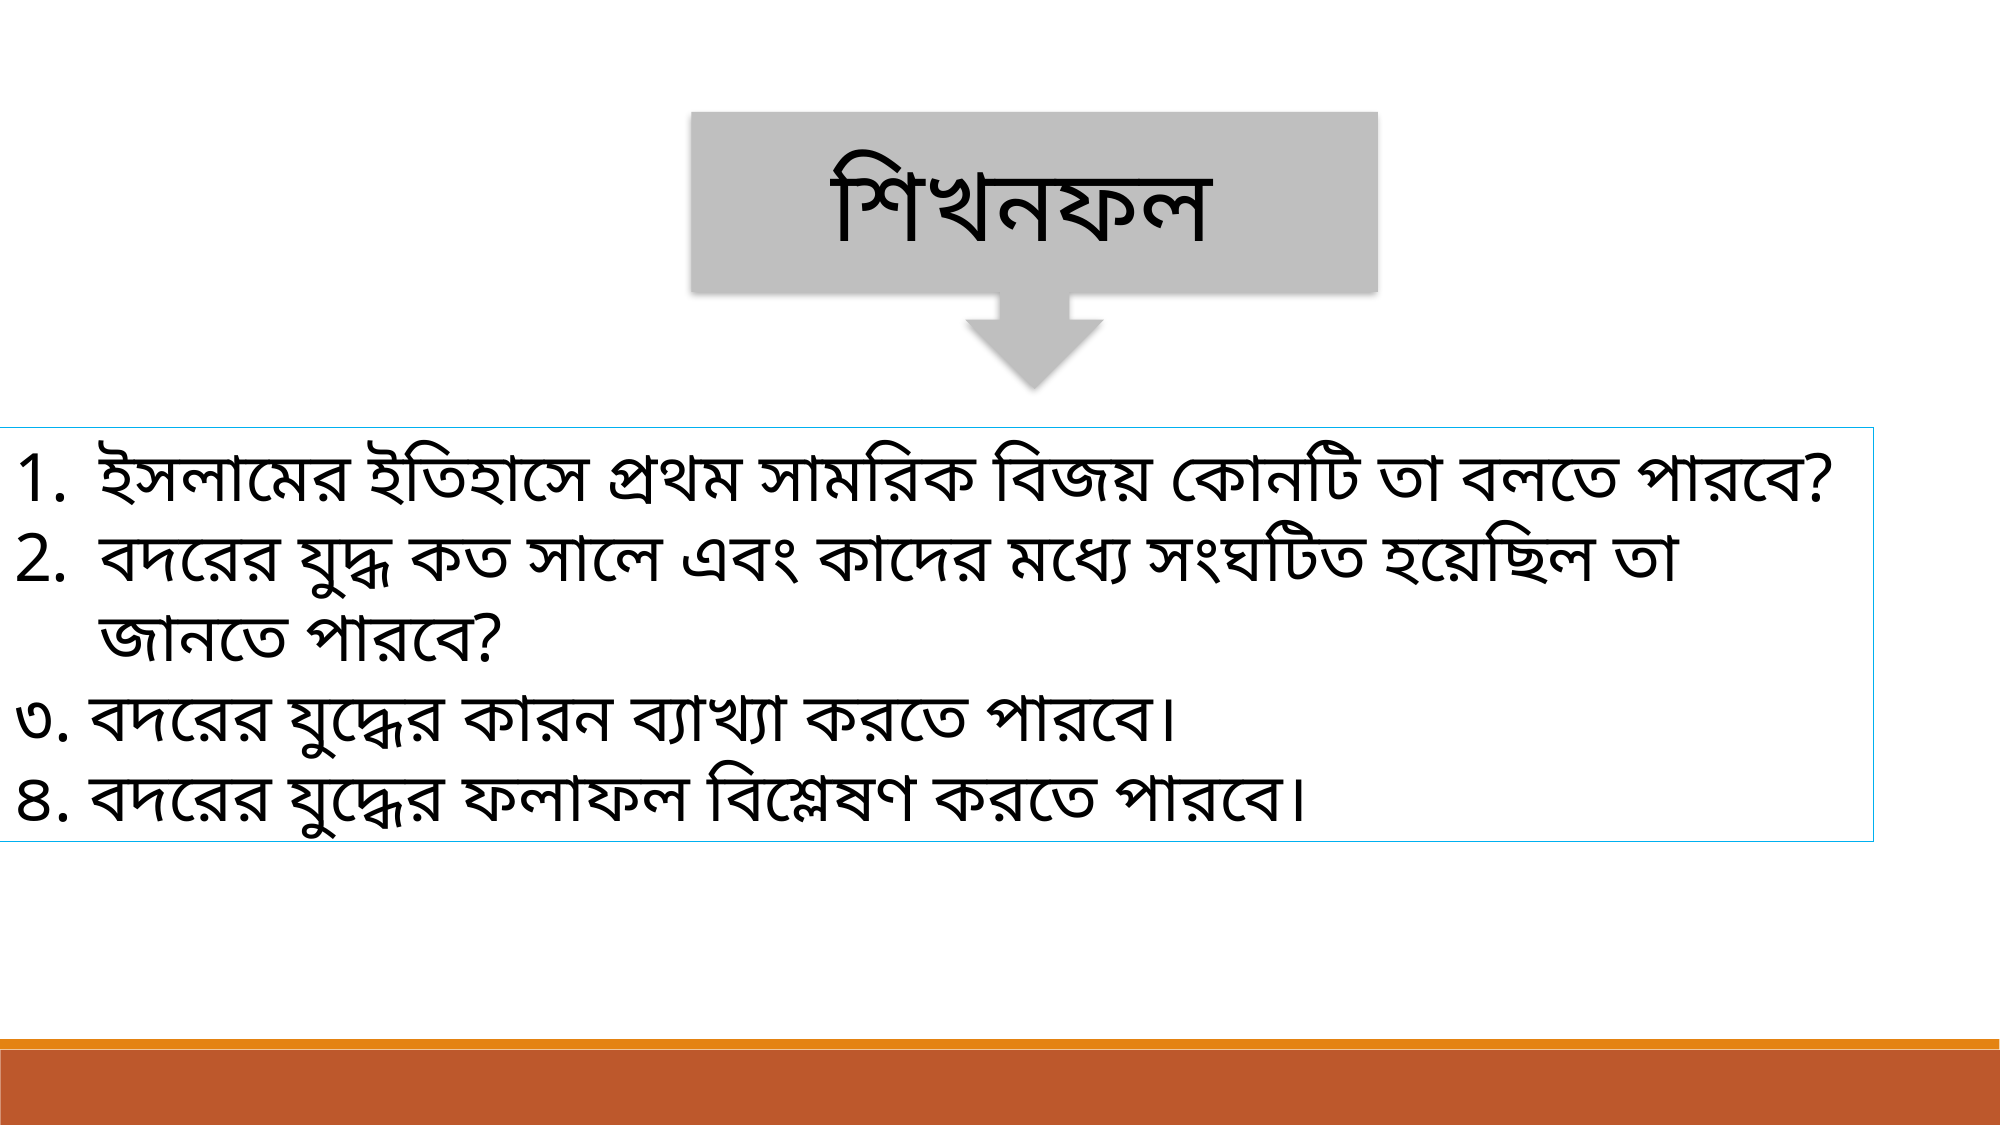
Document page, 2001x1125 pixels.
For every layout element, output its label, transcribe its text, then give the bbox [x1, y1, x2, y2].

text_box ইসলামের ইতিহাসে প্রথম সামরিক বিজয় কোনটি তা বলতে পারবে? বদরের যুদ্ধ কত সালে এবং কাদের মধ্যে সংঘটিত হয়েছিল তা জানতে পারবে? ৩. বদরের যুদ্ধের কারন ব্যাখ্যা করতে পারবে। ৪. বদরের যুদ্ধের ফলাফল বিশ্লেষণ করতে পারবে। [0, 427, 1874, 842]
text_box শিখনফল [690, 110, 1380, 390]
